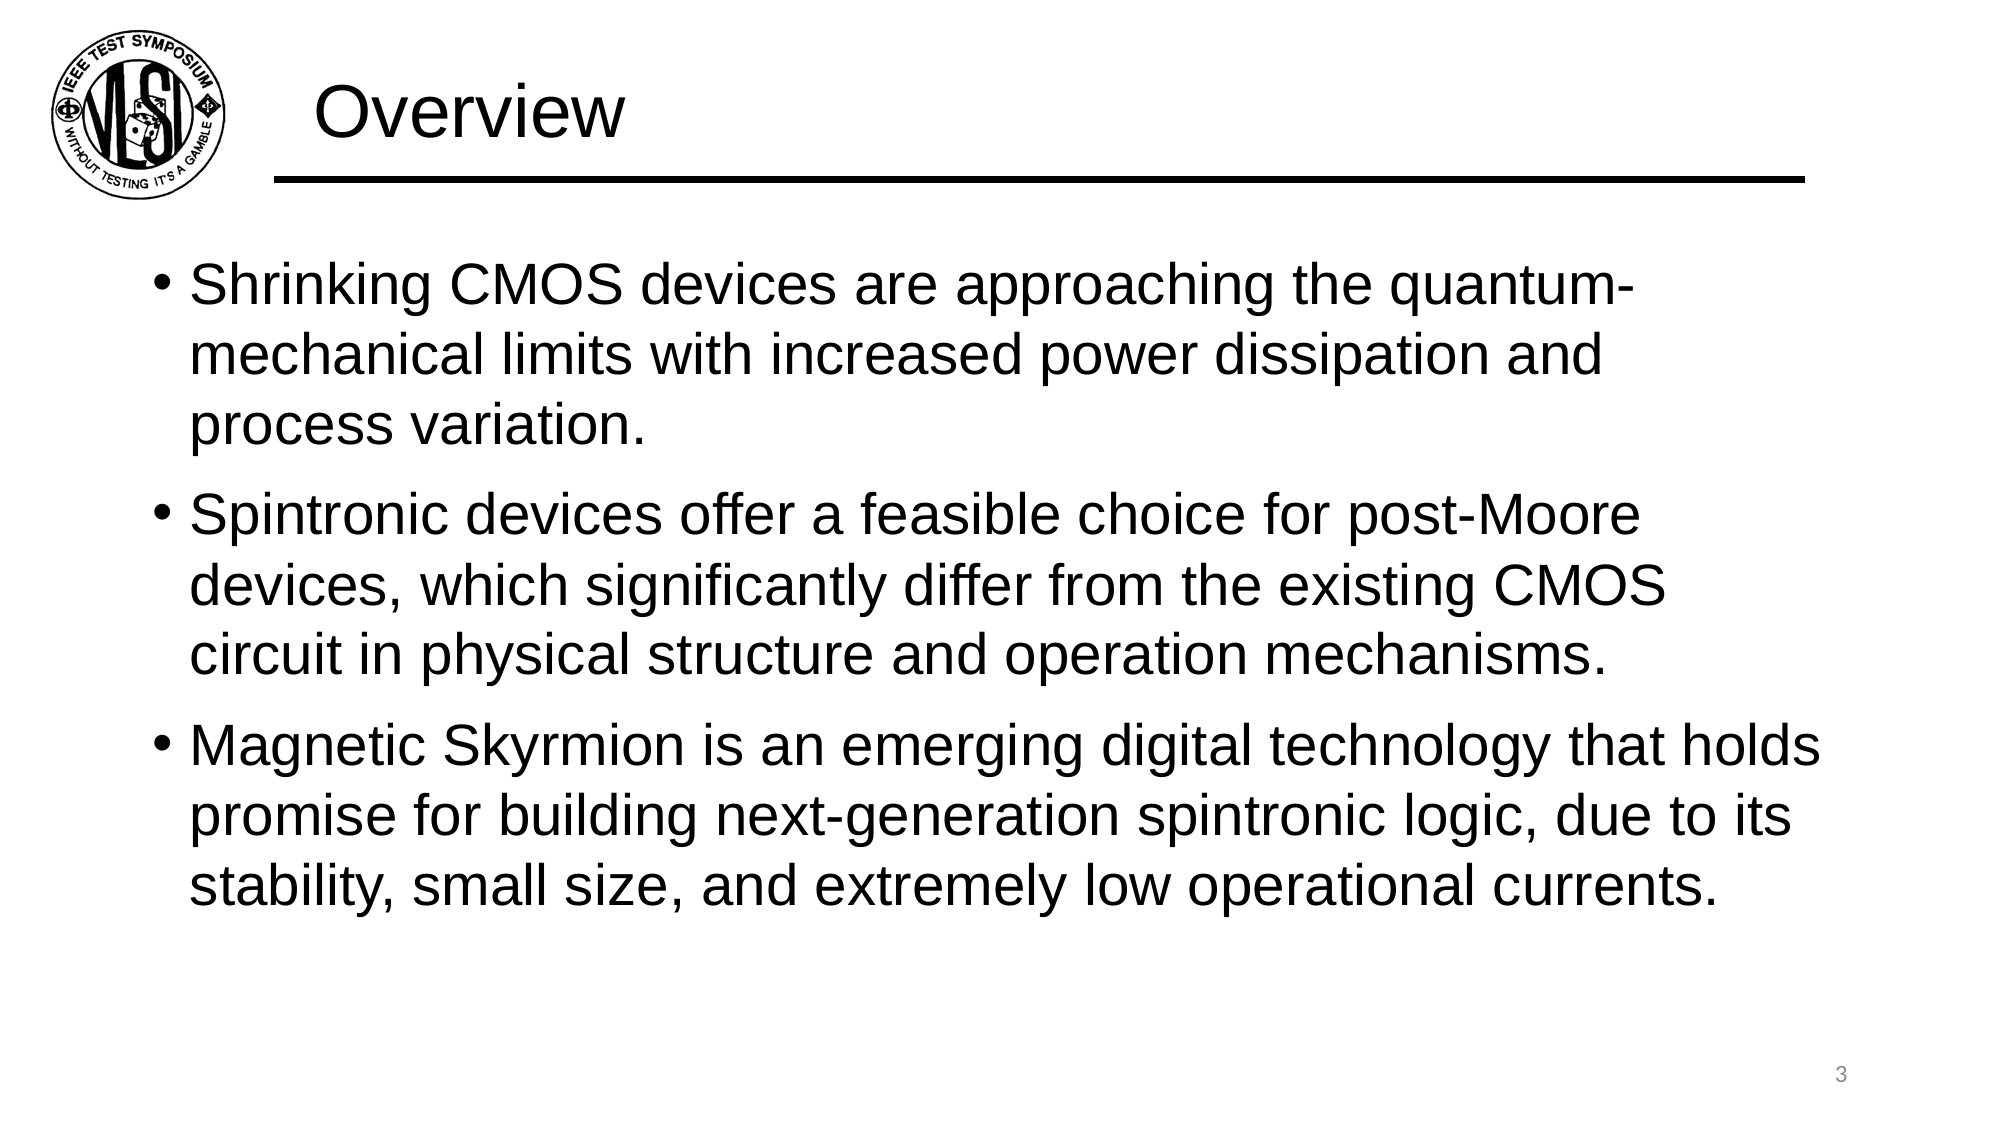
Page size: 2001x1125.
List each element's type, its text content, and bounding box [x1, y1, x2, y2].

title Overview [298, 4, 1841, 222]
picture [42, 23, 239, 202]
slide_number 3 [1412, 1042, 1863, 1103]
text_box Shrinking CMOS devices are approaching the quantum-mechanical limits with increased power dissipation and process variation. Spintronic devices offer a feasible choice for post-Moore devices, which significantly differ from the existing CMOS circuit in physical structure and operation mechanisms. Magnetic Skyrmion is an emerging digital technology that holds promise for building next-generation spintronic logic, due to its stability, small size, and extremely low operational currents. [137, 238, 1841, 991]
